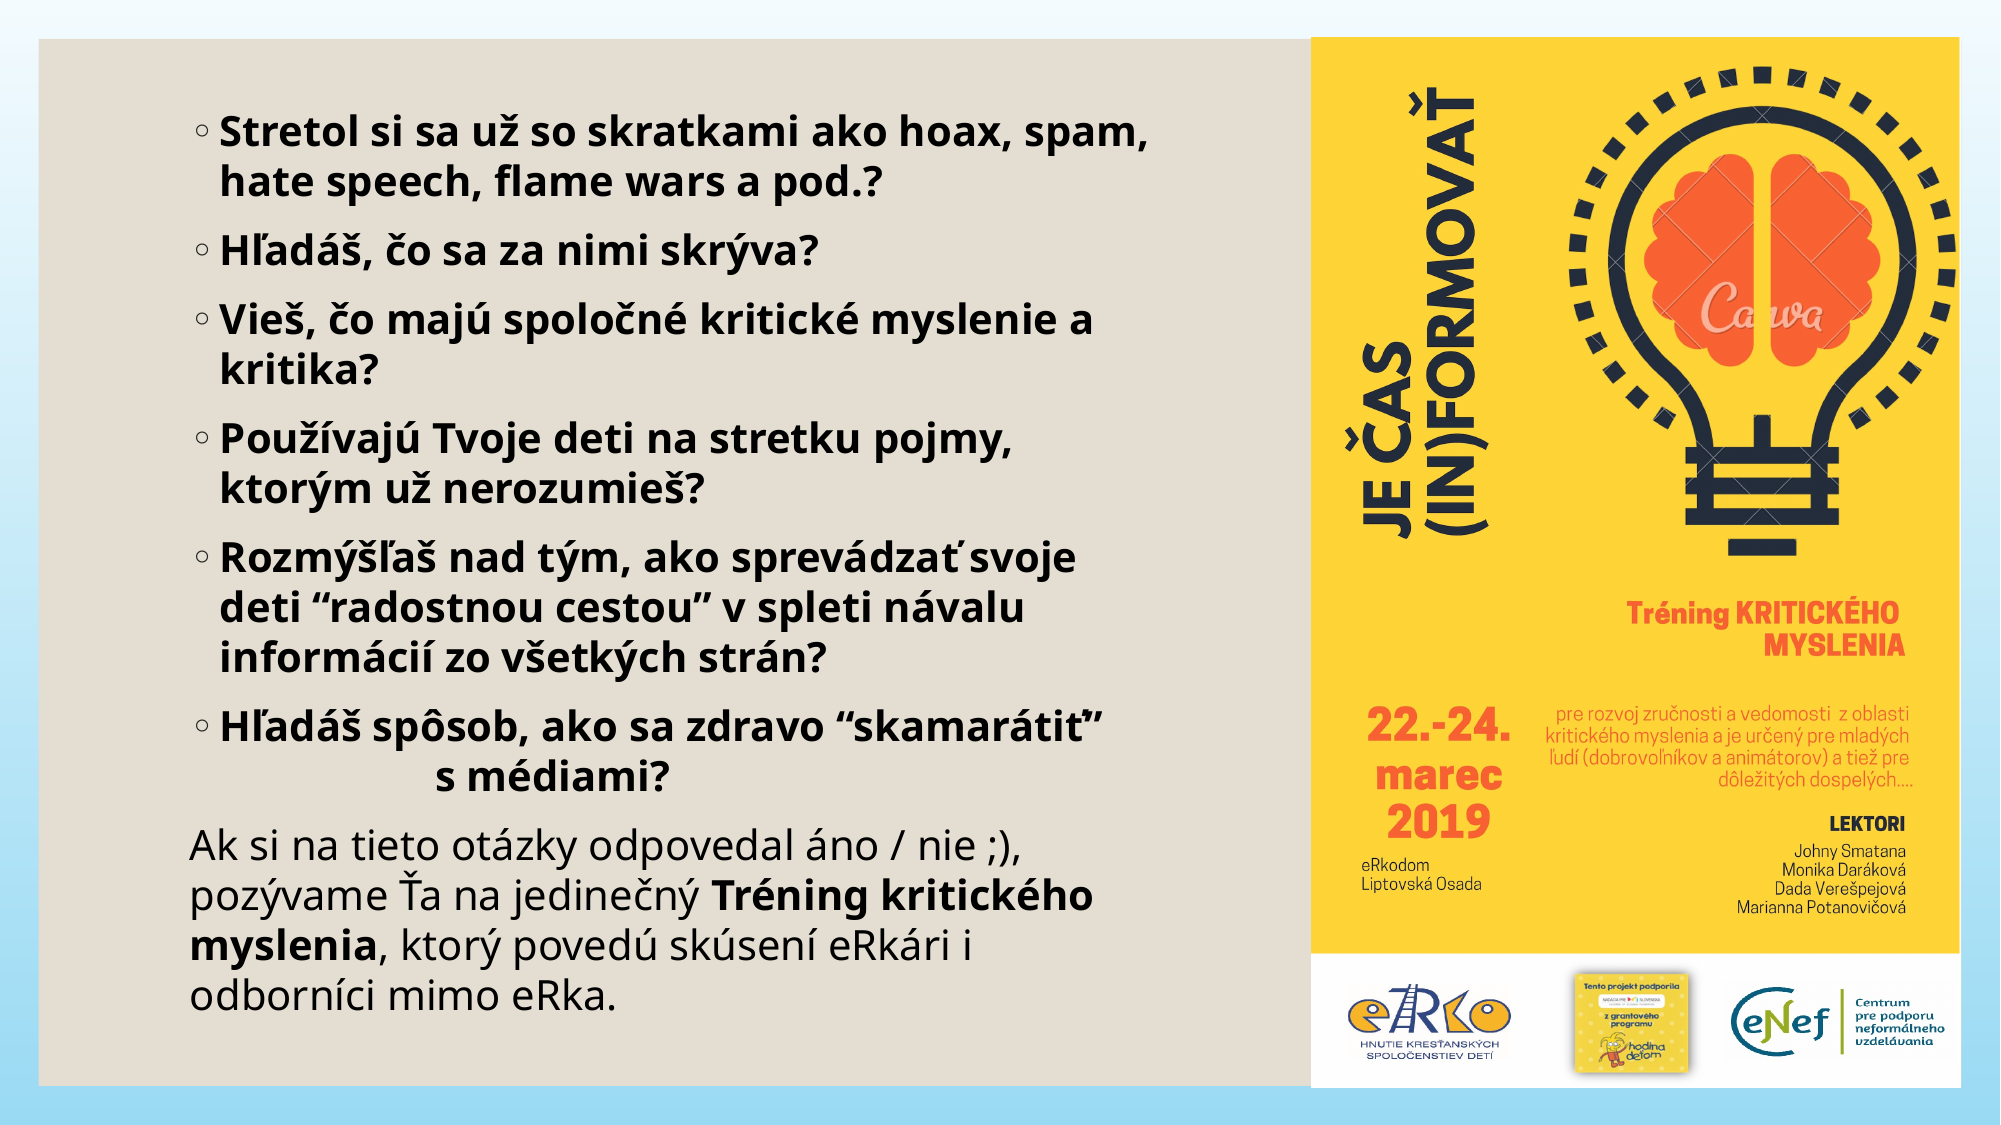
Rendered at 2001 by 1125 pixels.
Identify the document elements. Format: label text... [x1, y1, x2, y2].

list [1311, 37, 1961, 1088]
text_box Stretol si sa už so skratkami ako hoax, spam, hate speech, flame wars a pod.? Hľadáš, čo sa za nimi skrýva? Vieš, čo majú spoločné kritické myslenie a kritika? Používajú Tvoje deti na stretku pojmy, ktorým už nerozumieš? Rozmýšľaš nad tým, ako sprevádzať svoje deti “radostnou cestou” v spleti návalu informácií zo všetkých strán? Hľadáš spôsob, ako sa zdravo “skamarátiť” s médiami? Ak si na tieto otázky odpovedal áno / nie ;), pozývame Ťa na jedinečný Tréning kritického myslenia, ktorý povedú skúsení eRkári i odborníci mimo eRka. [174, 97, 1179, 1049]
